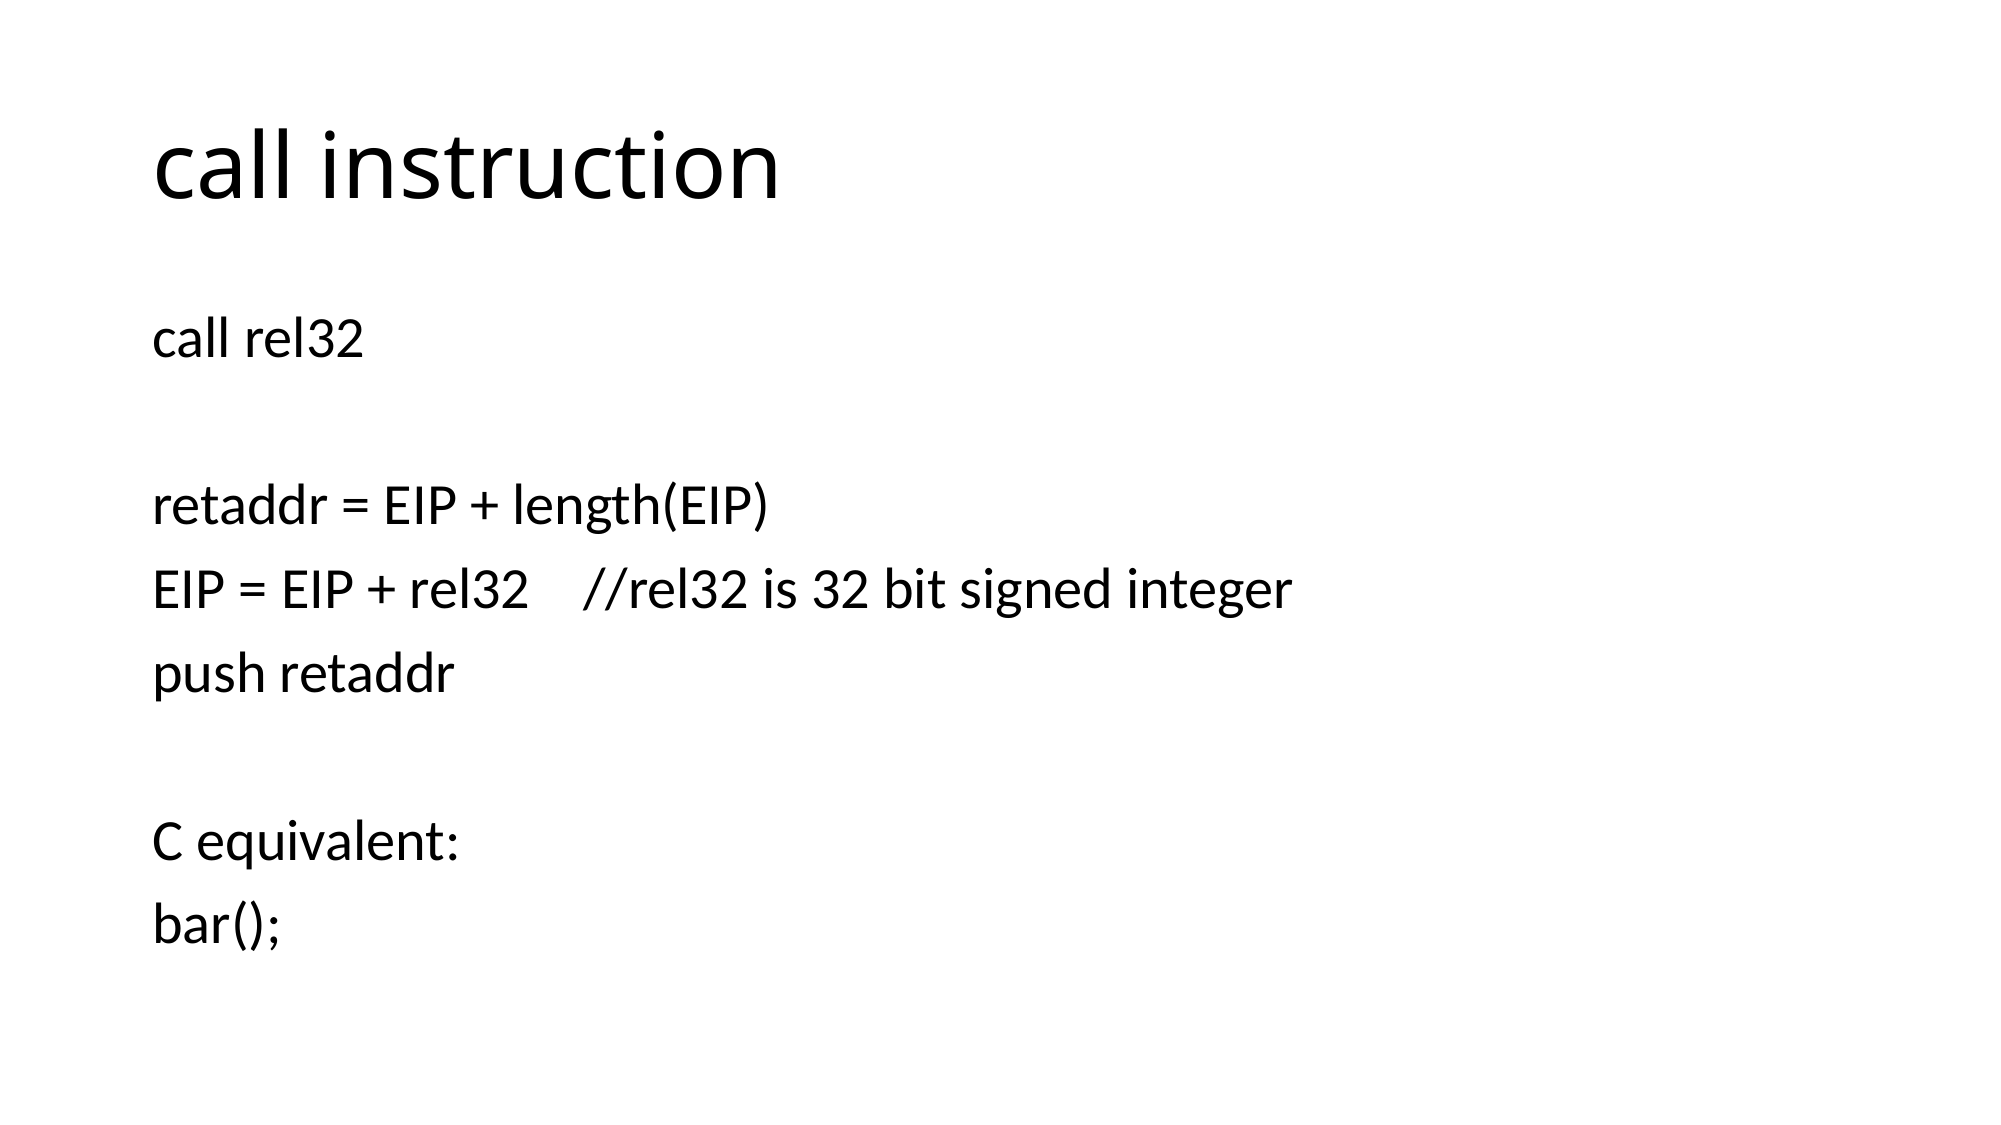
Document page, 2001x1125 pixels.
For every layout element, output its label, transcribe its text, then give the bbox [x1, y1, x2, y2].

list call rel32 retaddr = EIP + length(EIP) EIP = EIP + rel32 //rel32 is 32 bit signed integer push retaddr C equivalent: bar(); [137, 299, 1700, 1014]
title call instruction [137, 59, 1863, 278]
